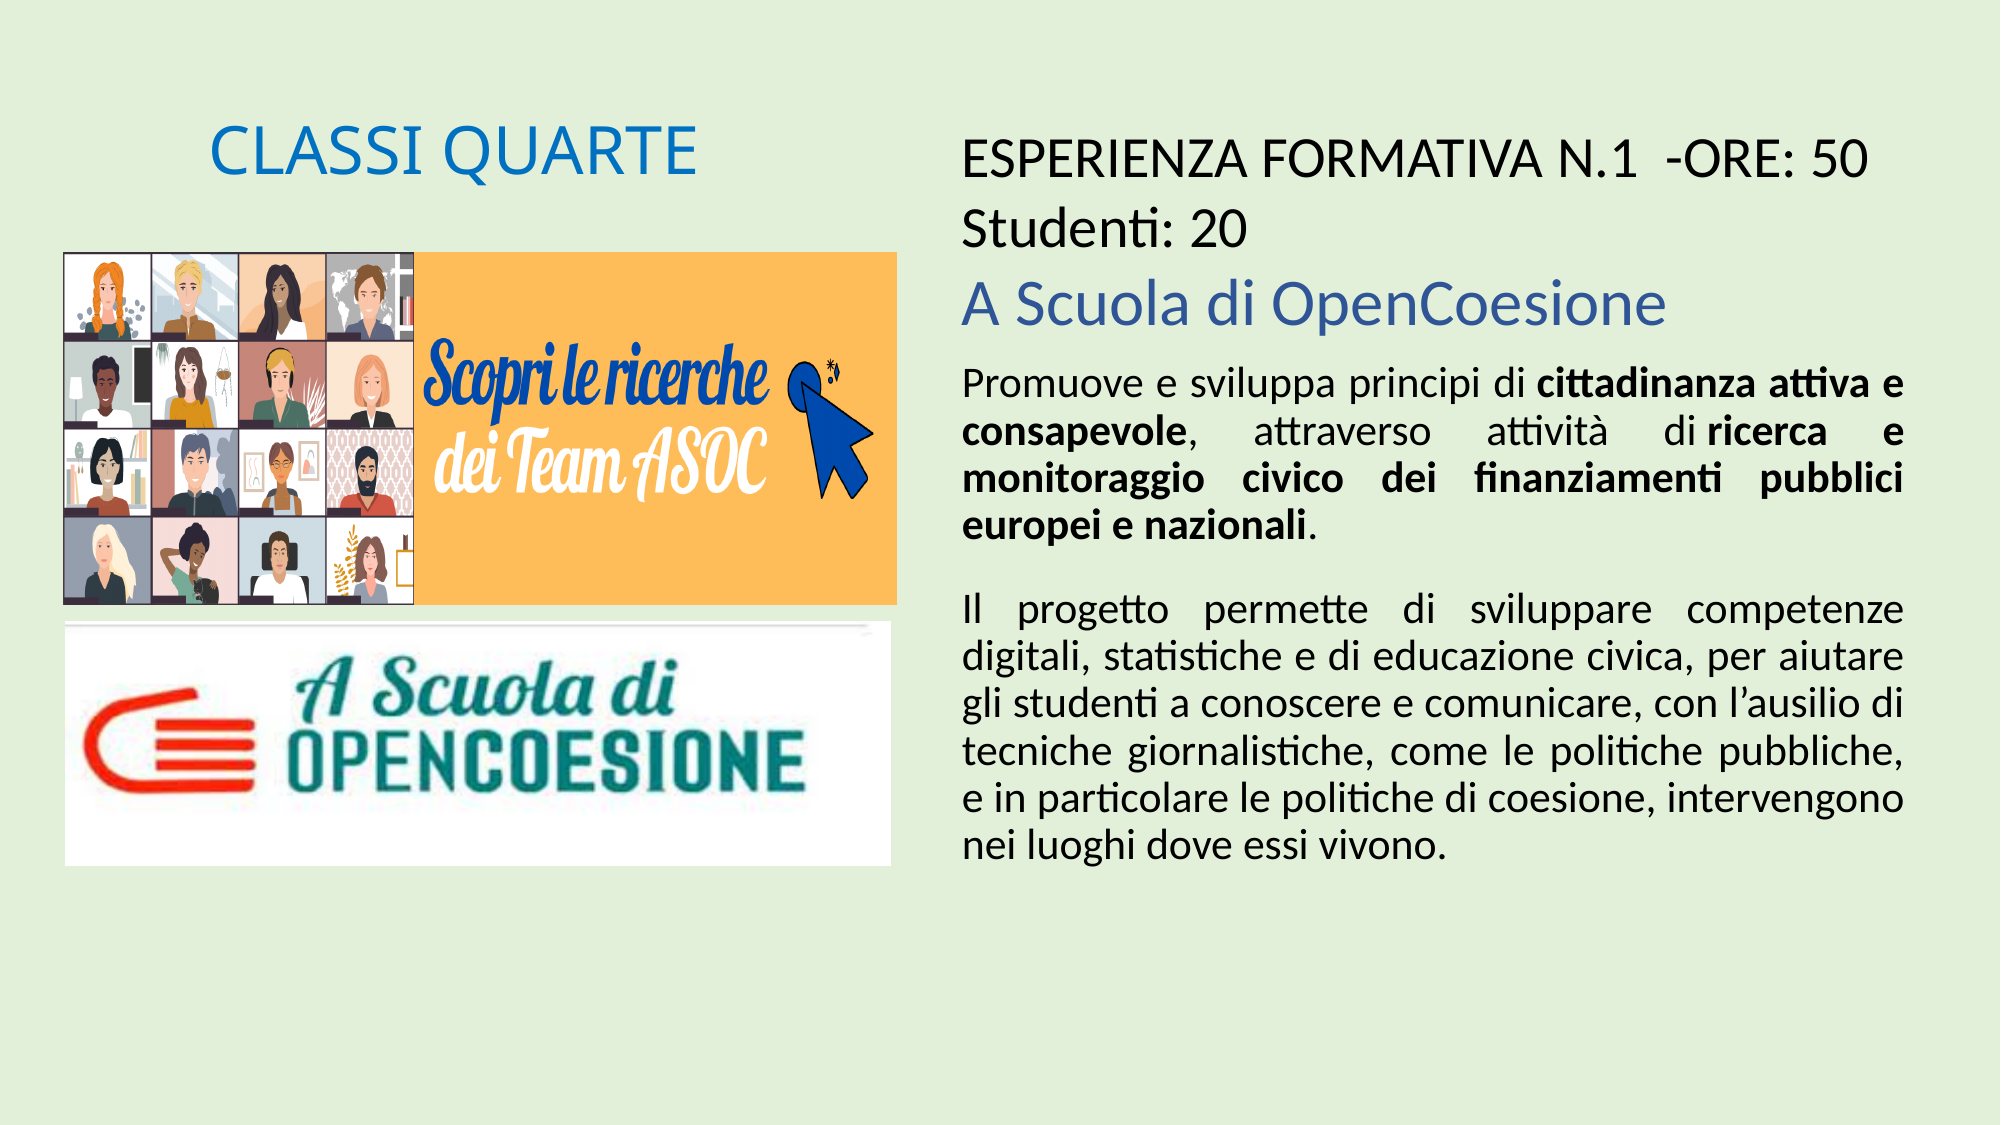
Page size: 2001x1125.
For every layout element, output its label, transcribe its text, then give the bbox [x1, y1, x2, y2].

title CLASSI QUARTE [131, 65, 777, 197]
list ESPERIENZA FORMATIVA N.1 -ORE: 50 Studenti: 20 A Scuola di OpenCoesione Promuove e sviluppa principi di cittadinanza attiva e consapevole, attraverso attività di ricerca e monitoraggio civico dei finanziamenti pubblici europei e nazionali. Il progetto permette di sviluppare competenze digitali, statistiche e di educazione civica, per aiutare gli studenti a conoscere e comunicare, con l’ausilio di tecniche giornalistiche, come le politiche pubbliche, e in particolare le politiche di coesione, intervengono nei luoghi dove essi vivono. [946, 111, 1920, 912]
picture [63, 252, 897, 605]
picture [65, 621, 891, 866]
